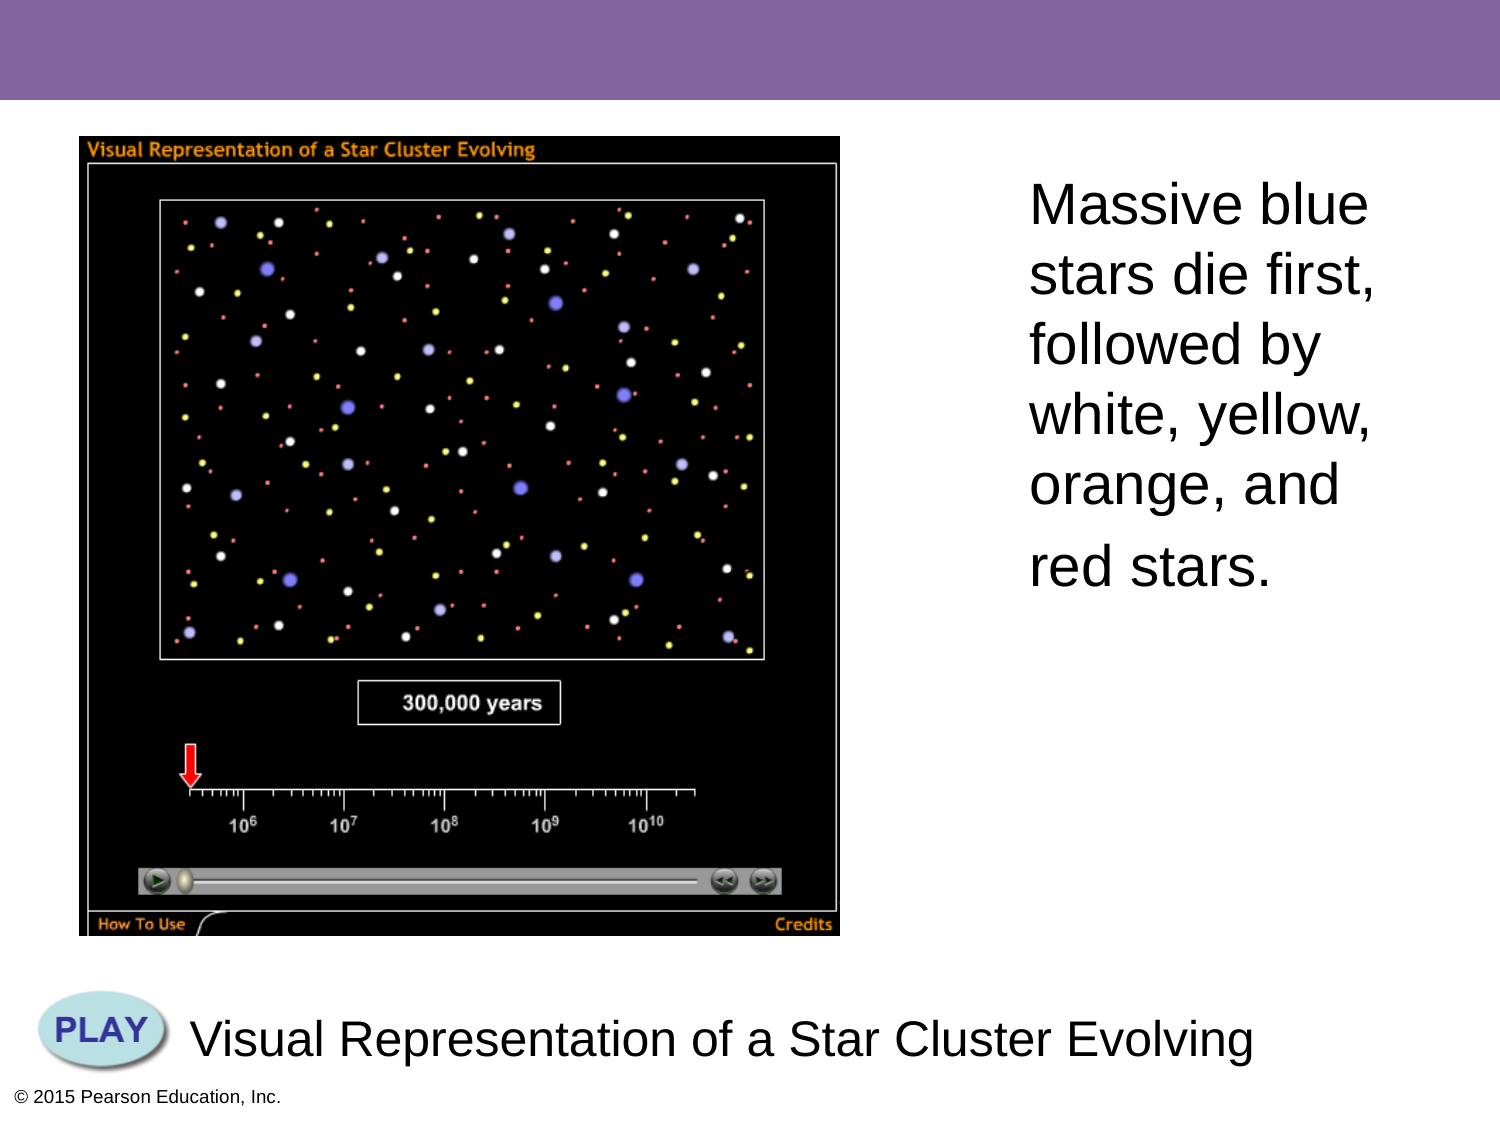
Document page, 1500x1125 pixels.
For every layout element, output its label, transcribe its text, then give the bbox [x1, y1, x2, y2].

footer © 2015 Pearson Education, Inc. [14, 1084, 900, 1115]
picture [79, 136, 840, 937]
list Massive blue stars die first, followed by white, yellow, orange, and red stars. [1014, 159, 1441, 923]
text_box Visual Representation of a Star Cluster Evolving [174, 998, 1289, 1074]
picture [37, 989, 171, 1076]
